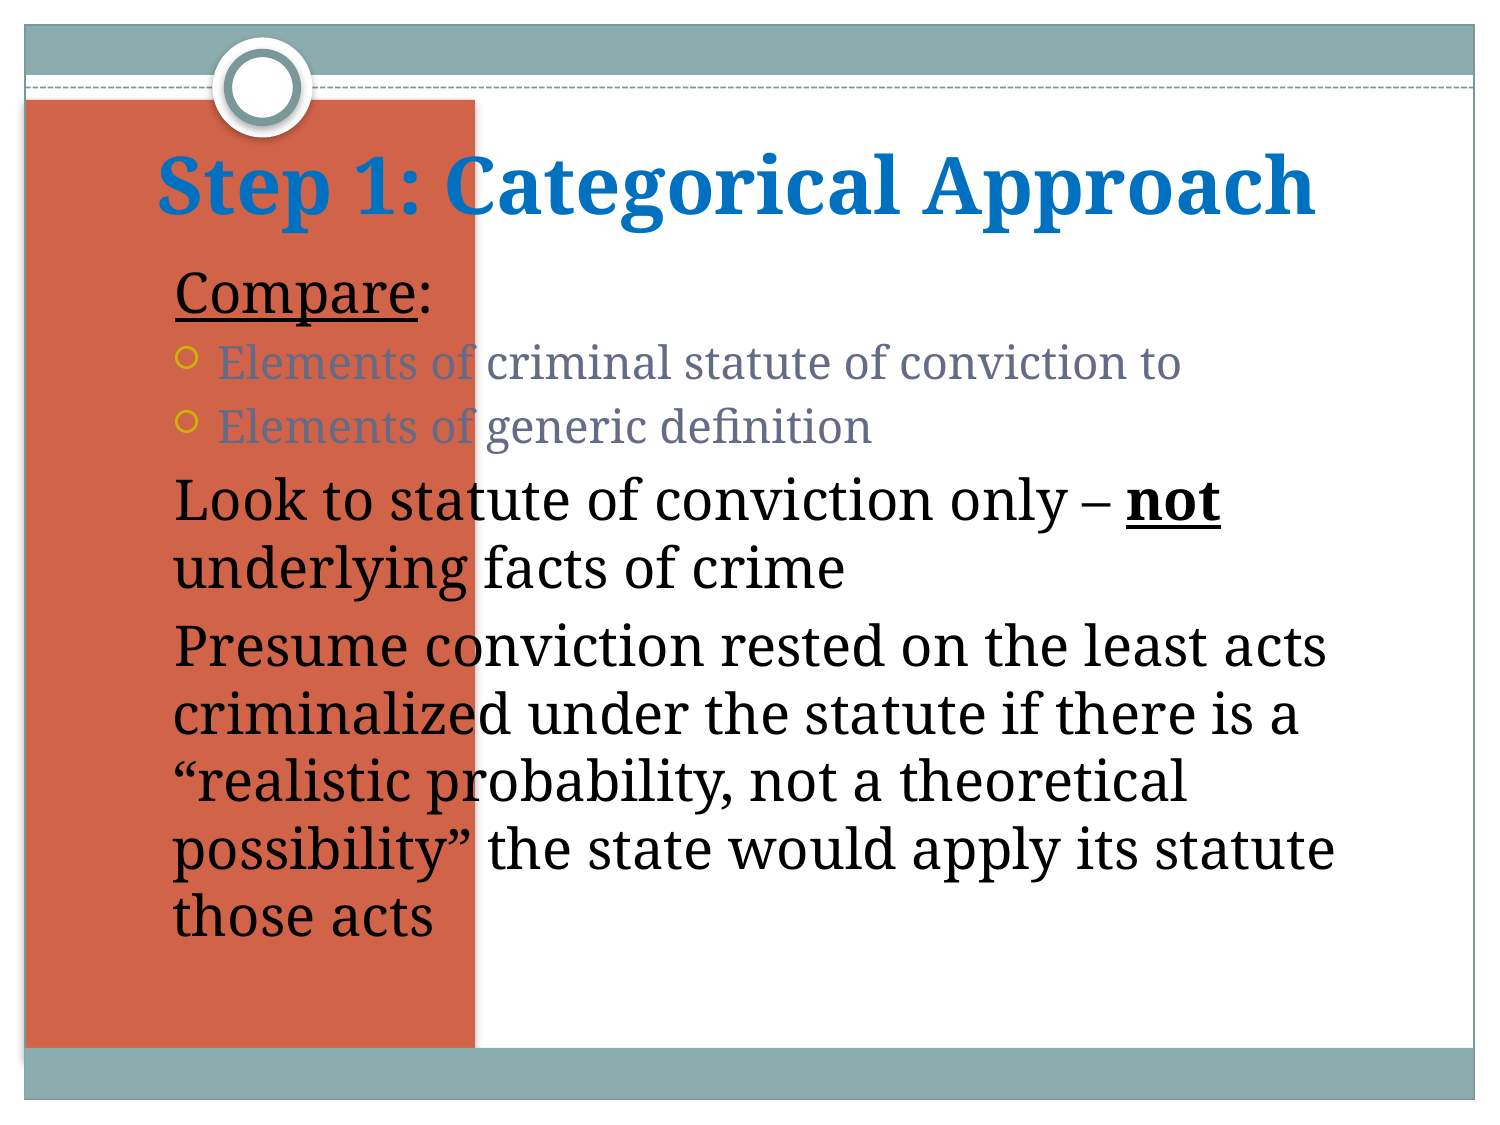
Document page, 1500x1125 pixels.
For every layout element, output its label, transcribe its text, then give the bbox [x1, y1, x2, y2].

title Step 1: Categorical Approach [75, 62, 1400, 238]
list Compare: Elements of criminal statute of conviction to Elements of generic definition Look to statute of conviction only – not underlying facts of crime Presume conviction rested on the least acts criminalized under the statute if there is a “realistic probability, not a theoretical possibility” the state would apply its statute those acts [112, 249, 1375, 1063]
